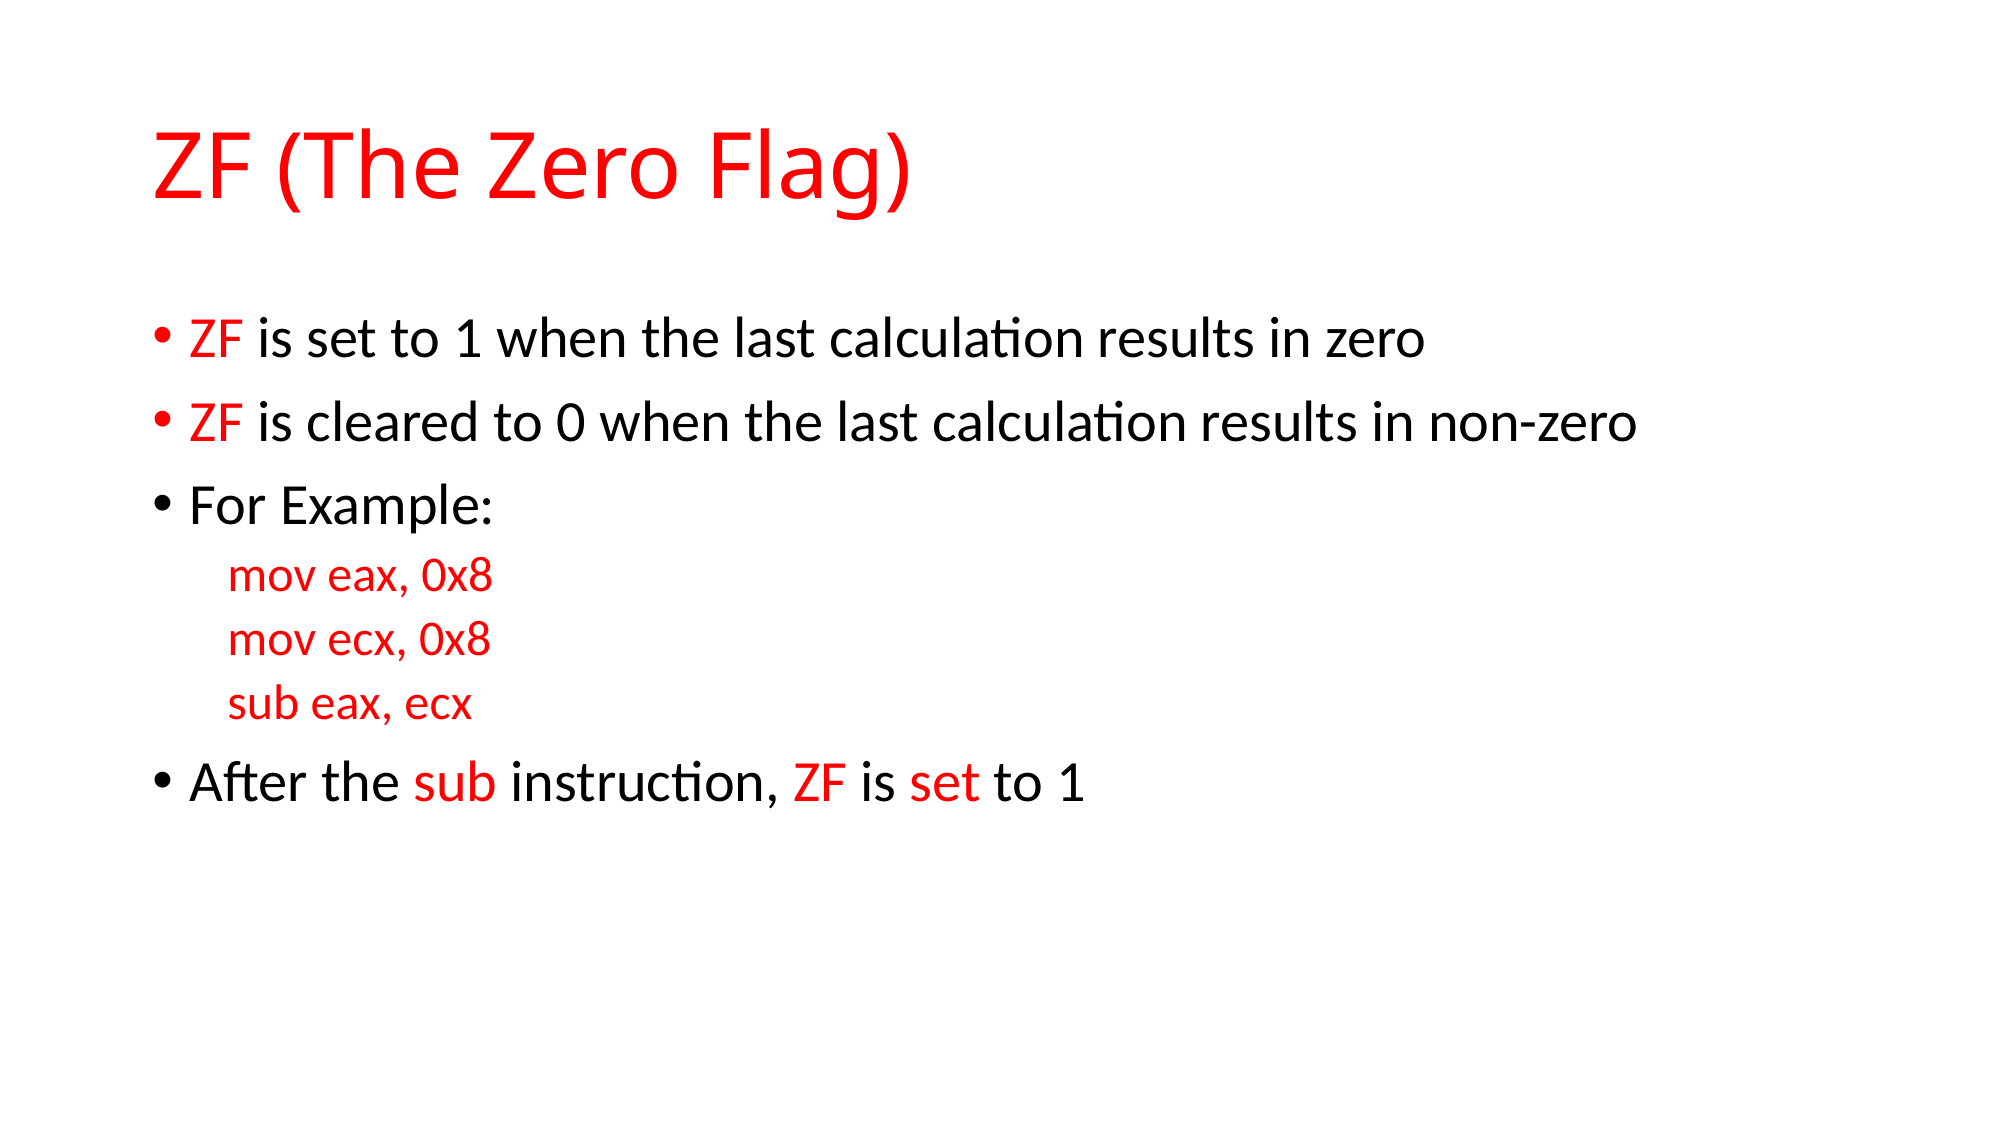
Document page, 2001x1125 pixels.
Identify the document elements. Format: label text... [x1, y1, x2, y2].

title ZF (The Zero Flag) [137, 59, 1863, 278]
list ZF is set to 1 when the last calculation results in zero ZF is cleared to 0 when the last calculation results in non-zero For Example: mov eax, 0x8 mov ecx, 0x8 sub eax, ecx After the sub instruction, ZF is set to 1 [137, 299, 1863, 1014]
